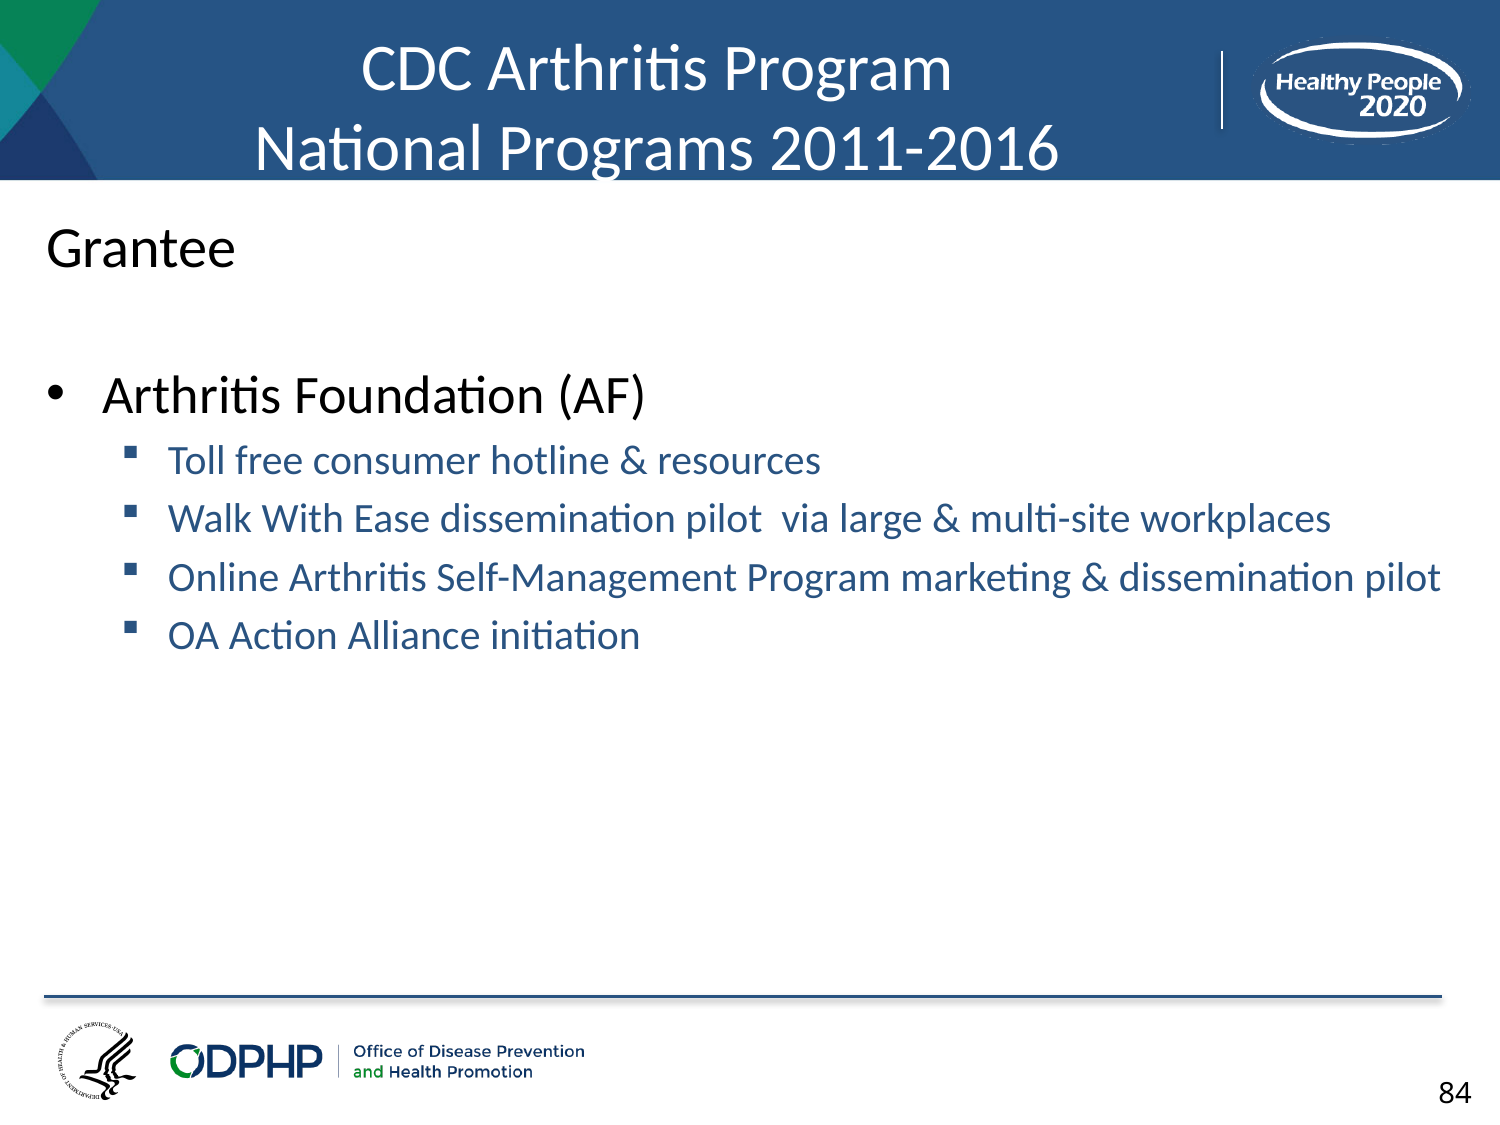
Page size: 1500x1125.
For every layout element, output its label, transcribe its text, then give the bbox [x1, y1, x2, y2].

text_box Grantee Arthritis Foundation (AF) Toll free consumer hotline & resources Walk With Ease dissemination pilot via large & multi-site workplaces Online Arthritis Self-Management Program marketing & dissemination pilot OA Action Alliance initiation [31, 201, 1478, 1125]
picture [0, 0, 1500, 1125]
text_box 84 [1423, 1066, 1487, 1117]
title CDC Arthritis Program National Programs 2011-2016 [132, 20, 1183, 188]
